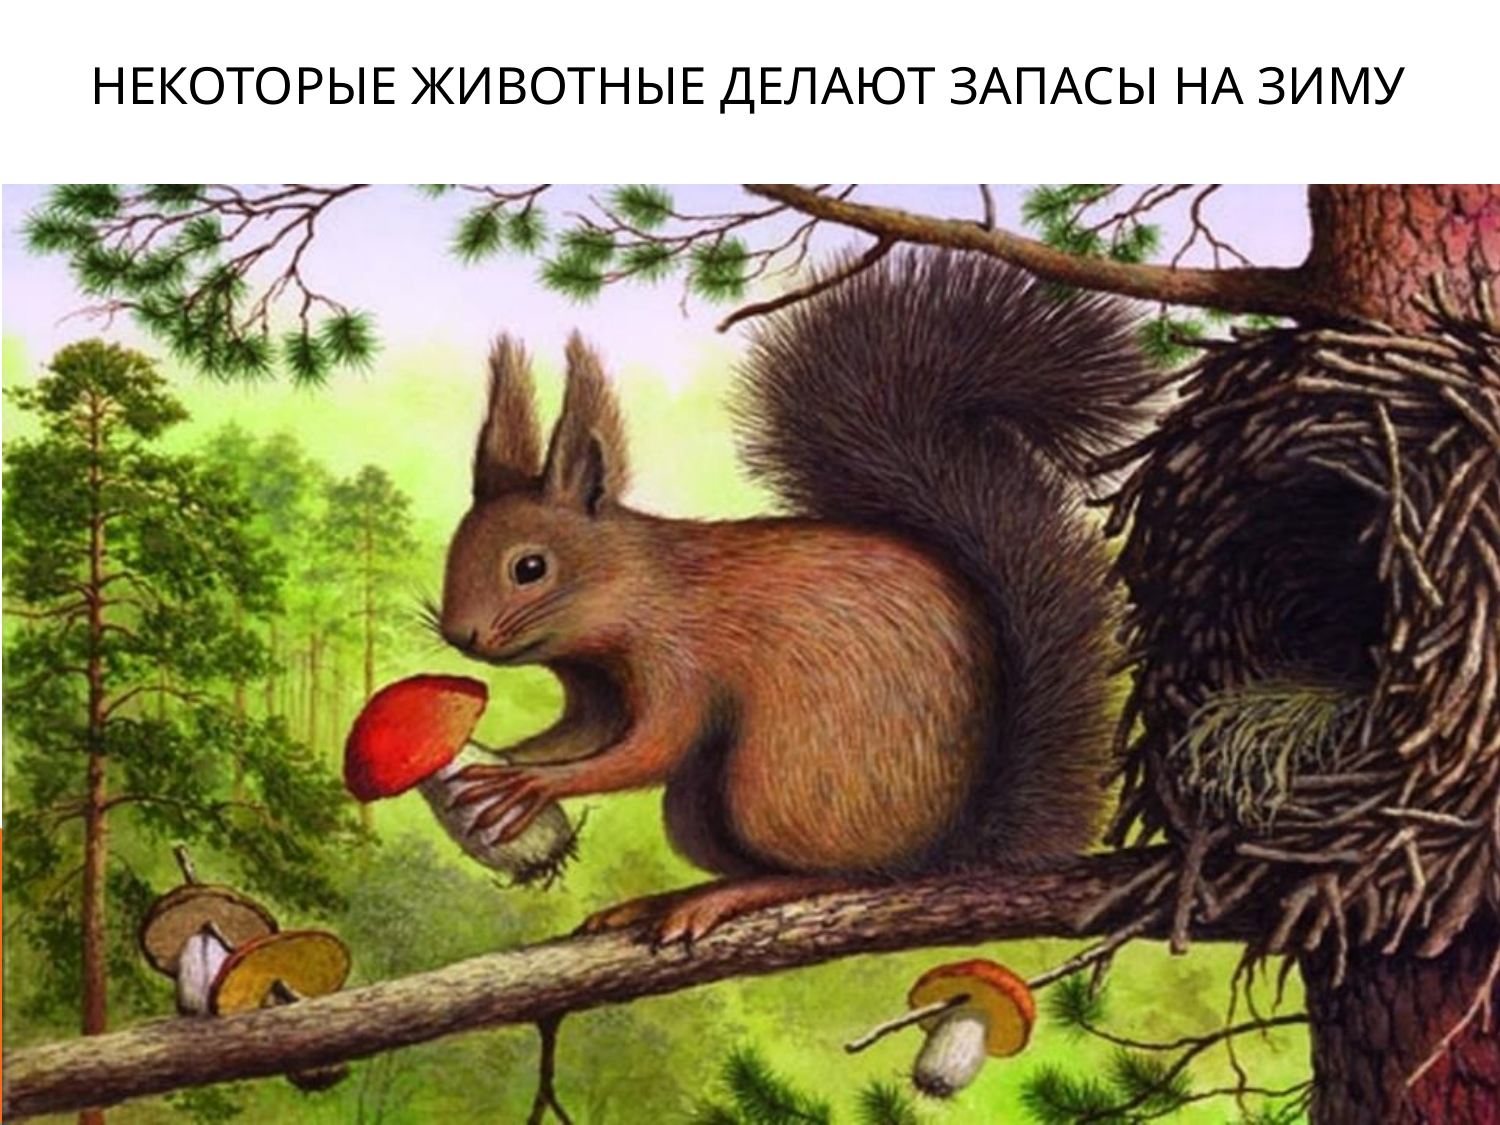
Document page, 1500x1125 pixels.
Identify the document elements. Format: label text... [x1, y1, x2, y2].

title Некоторые животные делают запасы на зиму [75, 19, 1425, 149]
picture [2, 184, 1500, 1125]
